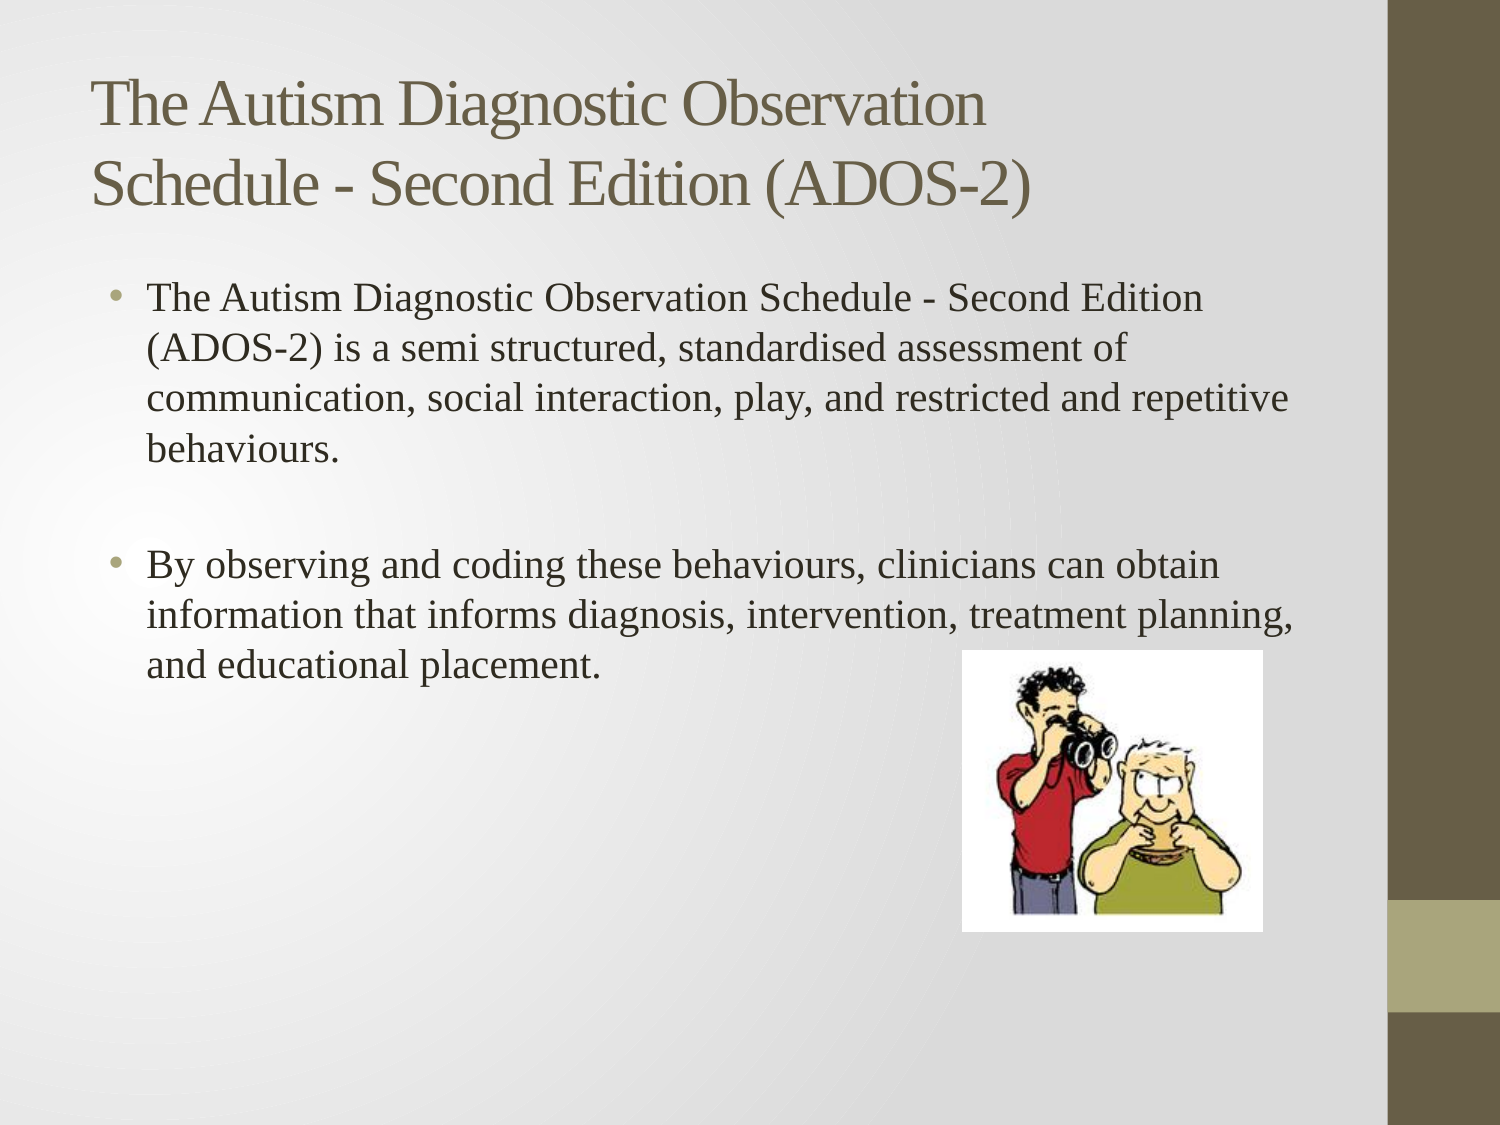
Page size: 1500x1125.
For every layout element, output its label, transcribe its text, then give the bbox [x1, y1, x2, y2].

title The Autism Diagnostic Observation Schedule - Second Edition (ADOS-2) [75, 45, 1325, 233]
list The Autism Diagnostic Observation Schedule - Second Edition (ADOS-2) is a semi structured, standardised assessment of communication, social interaction, play, and restricted and repetitive behaviours. By observing and coding these behaviours, clinicians can obtain information that informs diagnosis, intervention, treatment planning, and educational placement. [75, 262, 1325, 1050]
picture [961, 650, 1263, 932]
